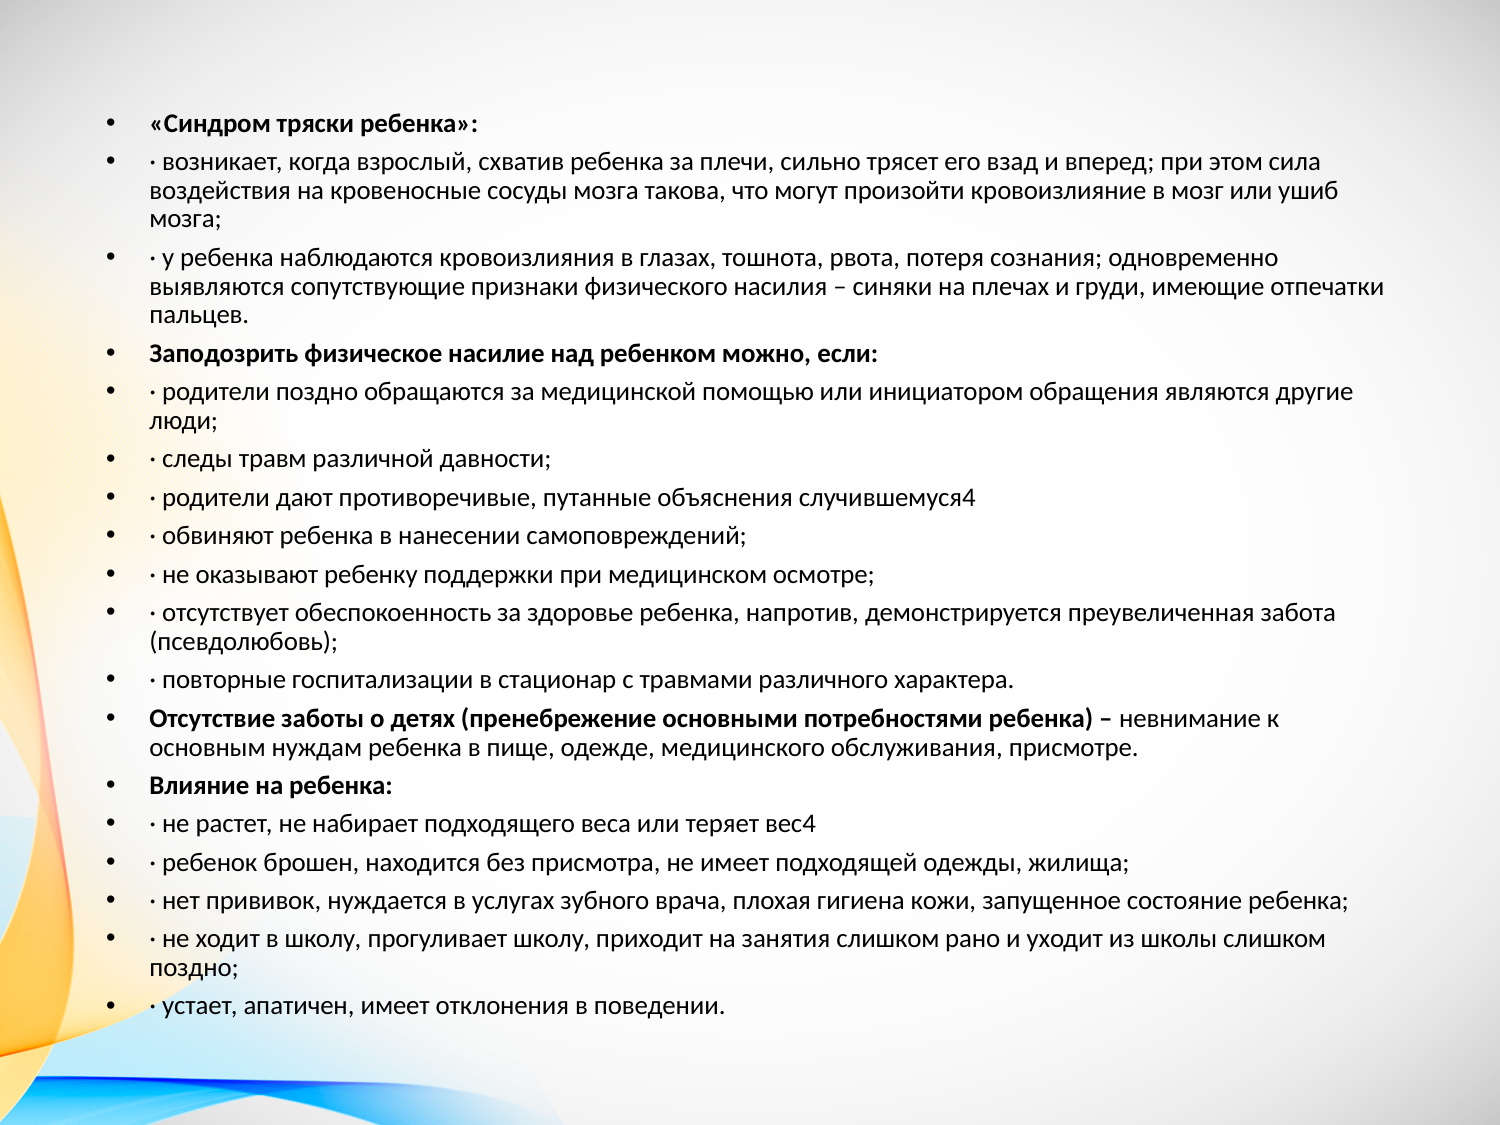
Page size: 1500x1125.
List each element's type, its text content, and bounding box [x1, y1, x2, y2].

list «Синдром тряски ребенка»: · возникает, когда взрослый, схватив ребенка за плечи, сильно трясет его взад и вперед; при этом сила воздействия на кровеносные сосуды мозга такова, что могут произойти кровоизлияние в мозг или ушиб мозга; · у ребенка наблюдаются кровоизлияния в глазах, тошнота, рвота, потеря сознания; одновременно выявляются сопутствующие признаки физического насилия – синяки на плечах и груди, имеющие отпечатки пальцев. Заподозрить физическое насилие над ребенком можно, если: · родители поздно обращаются за медицинской помощью или инициатором обращения являются другие люди; · следы травм различной давности; · родители дают противоречивые, путанные объяснения случившемуся4 · обвиняют ребенка в нанесении самоповреждений; · не оказывают ребенку поддержки при медицинском осмотре; · отсутствует обеспокоенность за здоровье ребенка, напротив, демонстрируется преувеличенная забота (псевдолюбовь); · повторные госпитализации в стационар с травмами различного характера. Отсутствие заботы о детях (пренебрежение основными потребностями ребенка) – невнимание к основным нуждам ребенка в пище, одежде, медицинского обслуживания, присмотре. Влияние на ребенка: · не растет, не набирает подходящего веса или теряет вес4 · ребенок брошен, находится без присмотра, не имеет подходящей одежды, жилища; · нет прививок, нуждается в услугах зубного врача, плохая гигиена кожи, запущенное состояние ребенка; · не ходит в школу, прогуливает школу, приходит на занятия слишком рано и уходит из школы слишком поздно; · устает, апатичен, имеет отклонения в поведении. [91, 101, 1417, 1053]
picture [0, 0, 1500, 1125]
